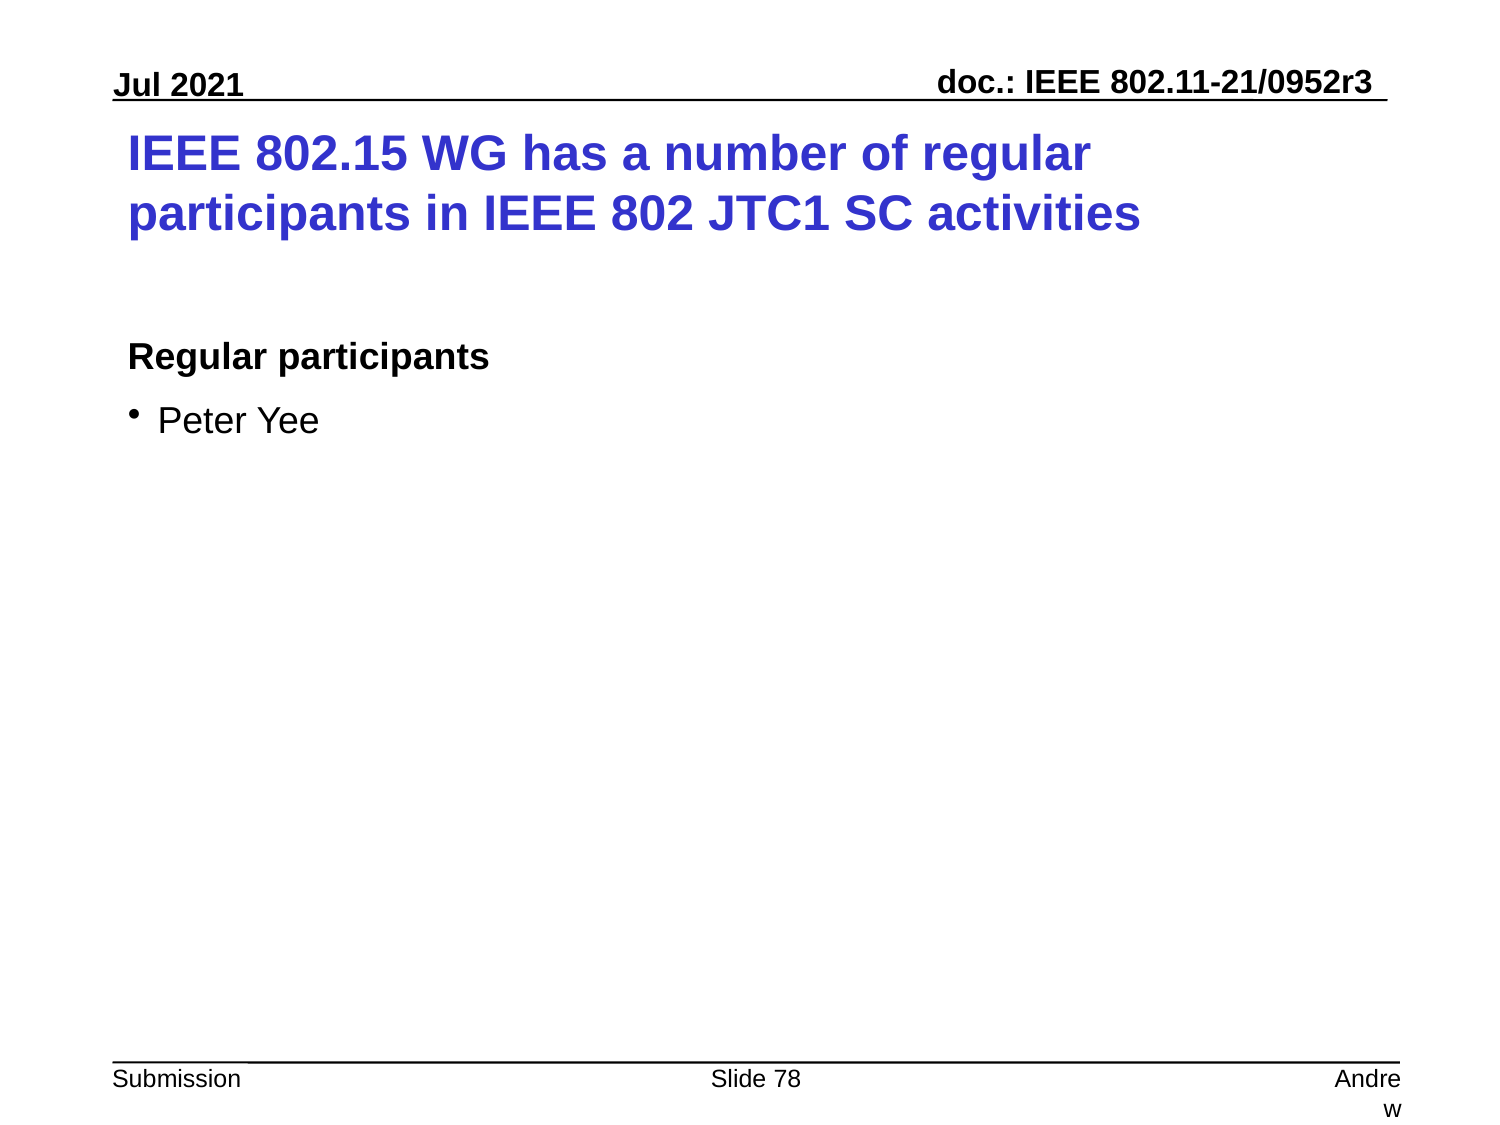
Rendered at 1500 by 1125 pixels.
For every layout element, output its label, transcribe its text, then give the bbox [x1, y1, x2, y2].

list Regular participants Peter Yee [112, 324, 1388, 1000]
footer Andrew Myles, Cisco [1320, 1061, 1402, 1093]
slide_number Slide 78 [709, 1061, 803, 1093]
title IEEE 802.15 WG has a number of regular participants in IEEE 802 JTC1 SC activities [112, 112, 1388, 288]
